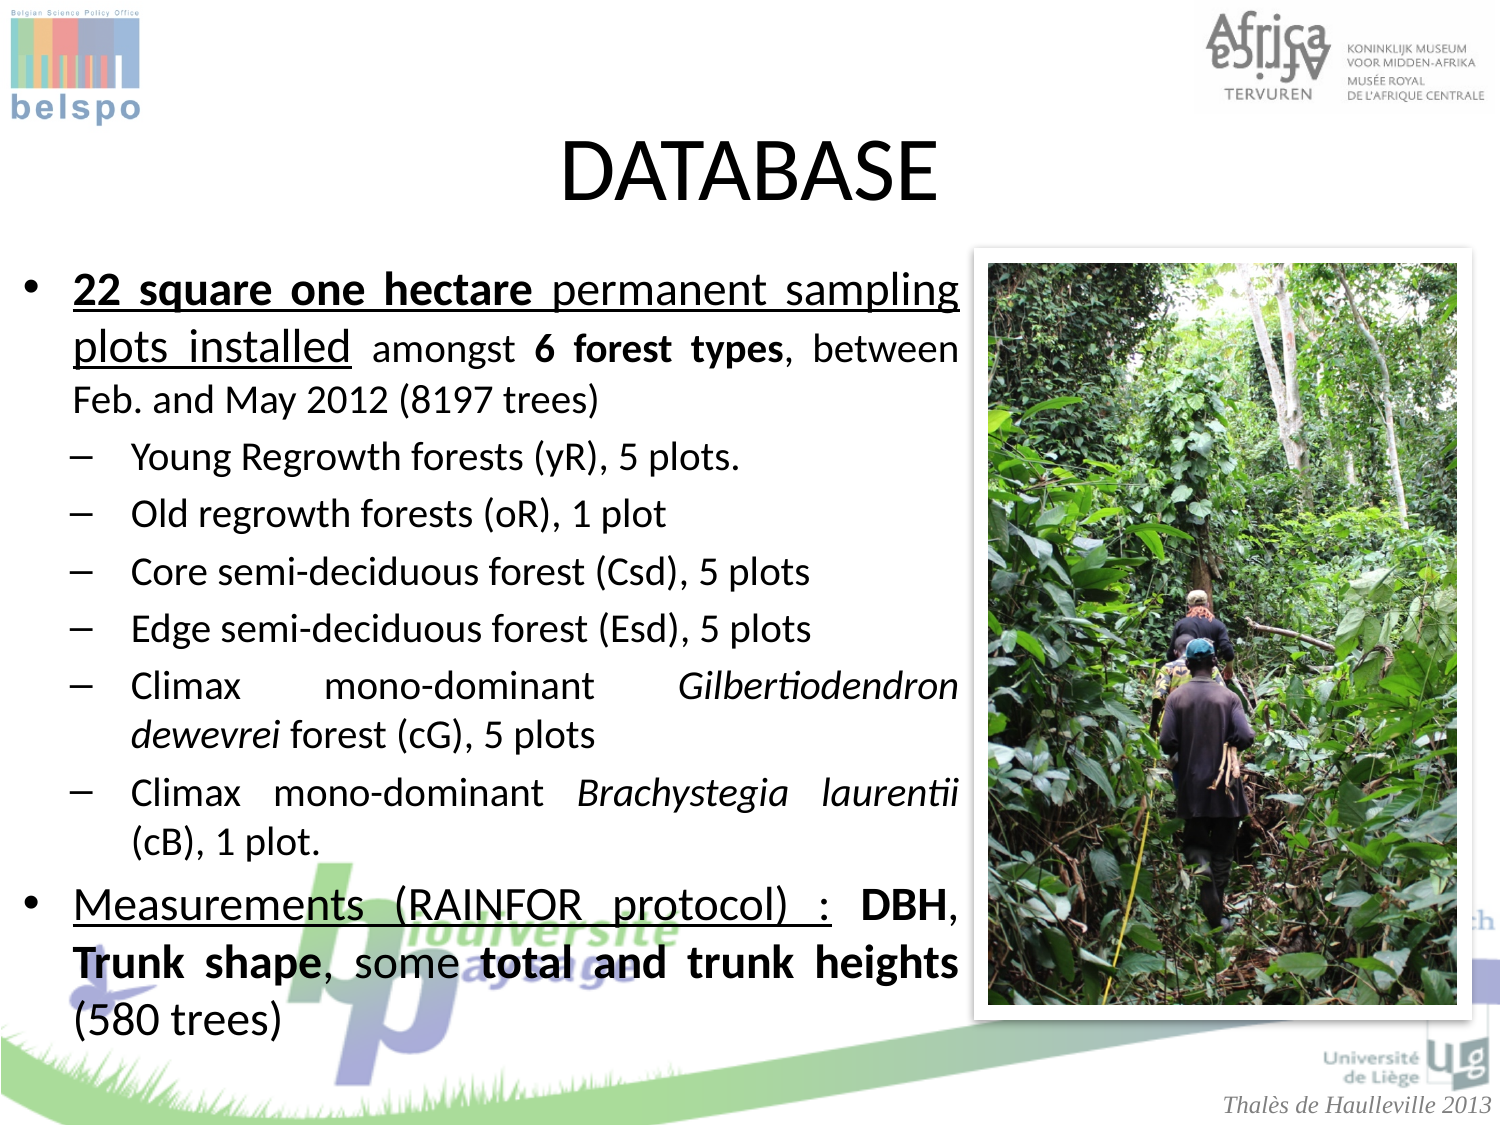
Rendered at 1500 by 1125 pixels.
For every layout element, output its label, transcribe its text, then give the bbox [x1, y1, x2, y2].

picture [0, 262, 1500, 1125]
list 22 square one hectare permanent sampling plots installed amongst 6 forest types, between Feb. and May 2012 (8197 trees) Young Regrowth forests (yR), 5 plots. Old regrowth forests (oR), 1 plot Core semi-deciduous forest (Csd), 5 plots Edge semi-deciduous forest (Esd), 5 plots Climax mono-dominant Gilbertiodendron dewevrei forest (cG), 5 plots Climax mono-dominant Brachystegia laurentii (cB), 1 plot. Measurements (RAINFOR protocol) : DBH, Trunk shape, some total and trunk heights (580 trees) [7, 250, 969, 845]
title Database [75, 69, 1425, 250]
picture [0, 1, 148, 134]
picture [1194, 0, 1496, 114]
